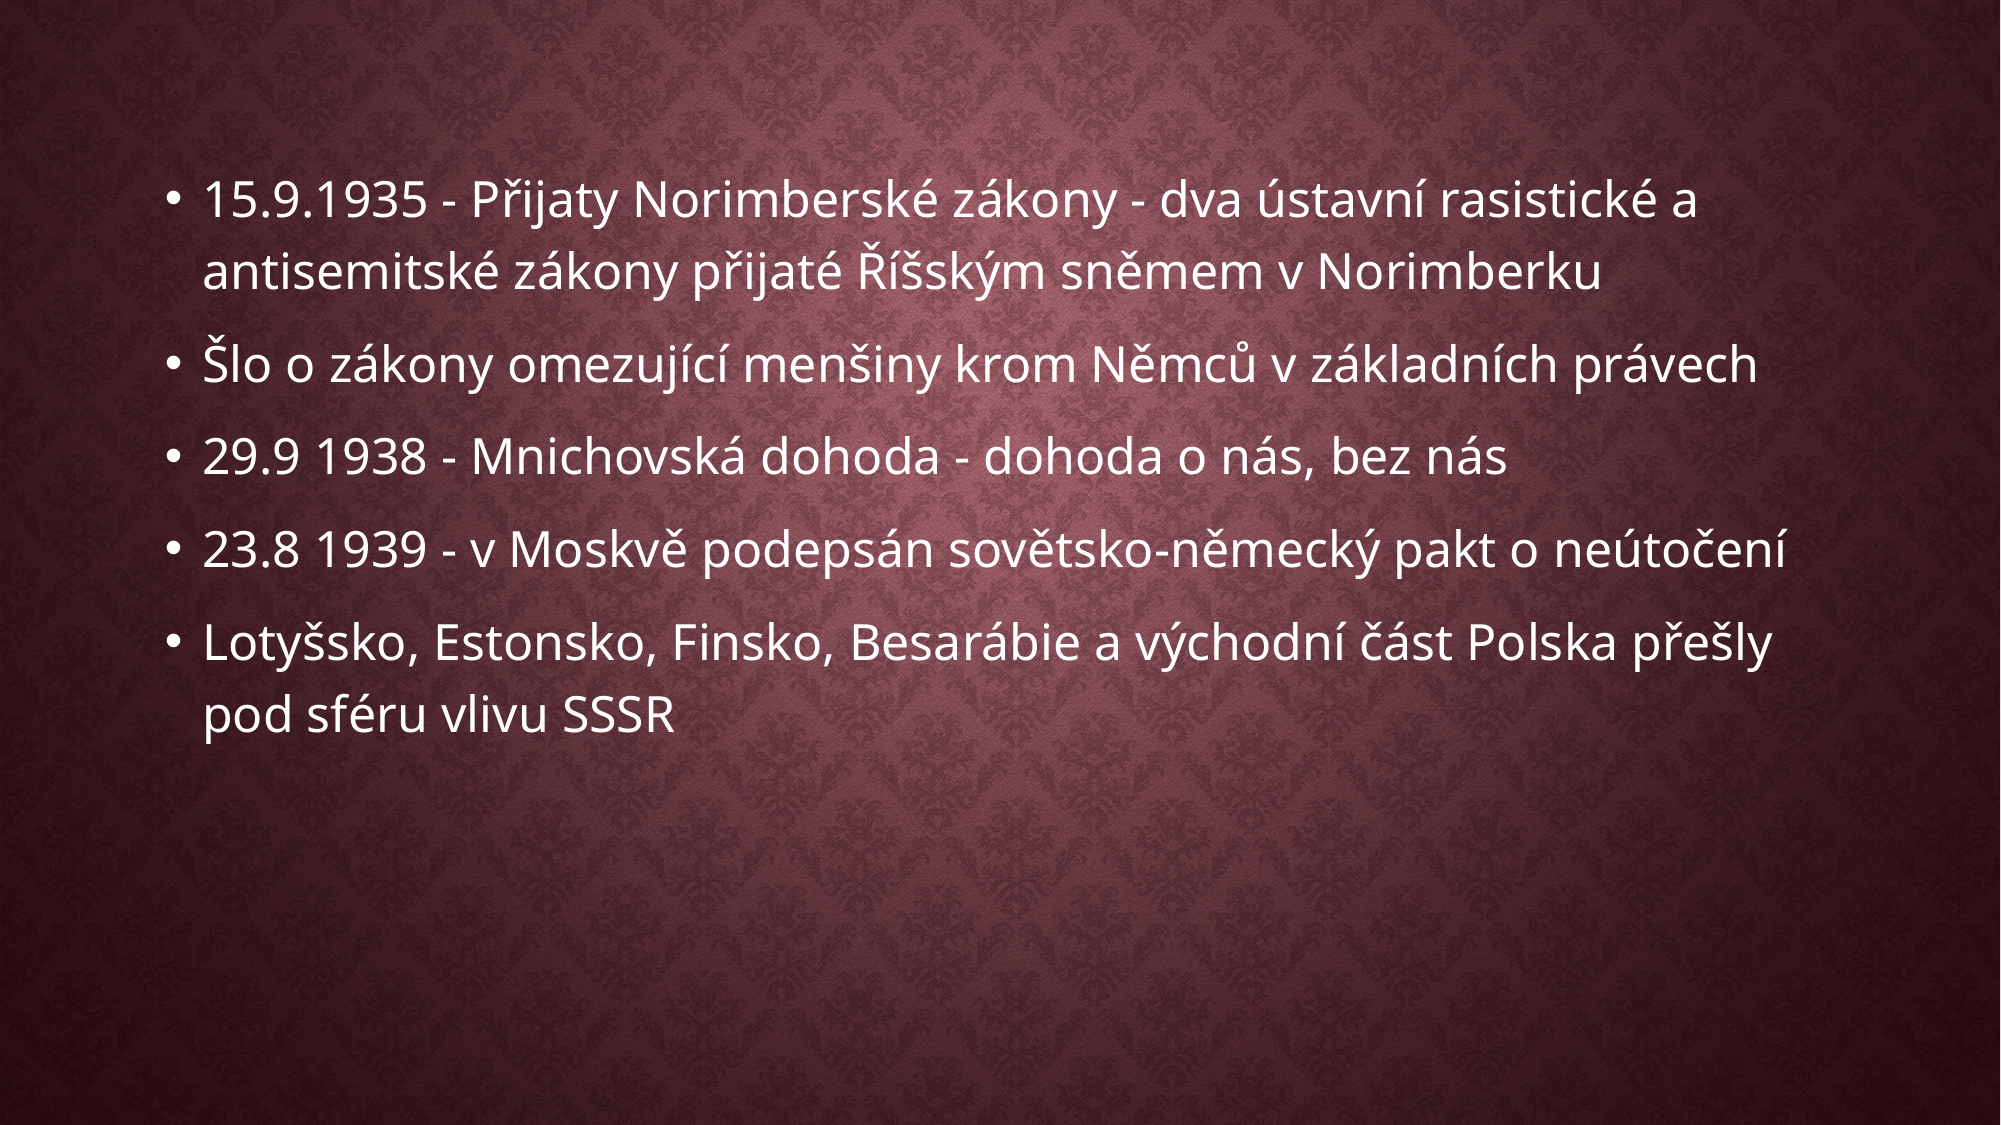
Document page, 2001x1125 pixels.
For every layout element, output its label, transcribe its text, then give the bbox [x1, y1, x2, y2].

list 15.9.1935 - Přijaty Norimberské zákony - dva ústavní rasistické a antisemitské zákony přijaté Říšským sněmem v Norimberku Šlo o zákony omezující menšiny krom Němců v základních právech 29.9 1938 - Mnichovská dohoda - dohoda o nás, bez nás 23.8 1939 - v Moskvě podepsán sovětsko-německý pakt o neútočení Lotyšsko, Estonsko, Finsko, Besarábie a východní část Polska přešly pod sféru vlivu SSSR [149, 147, 1849, 950]
